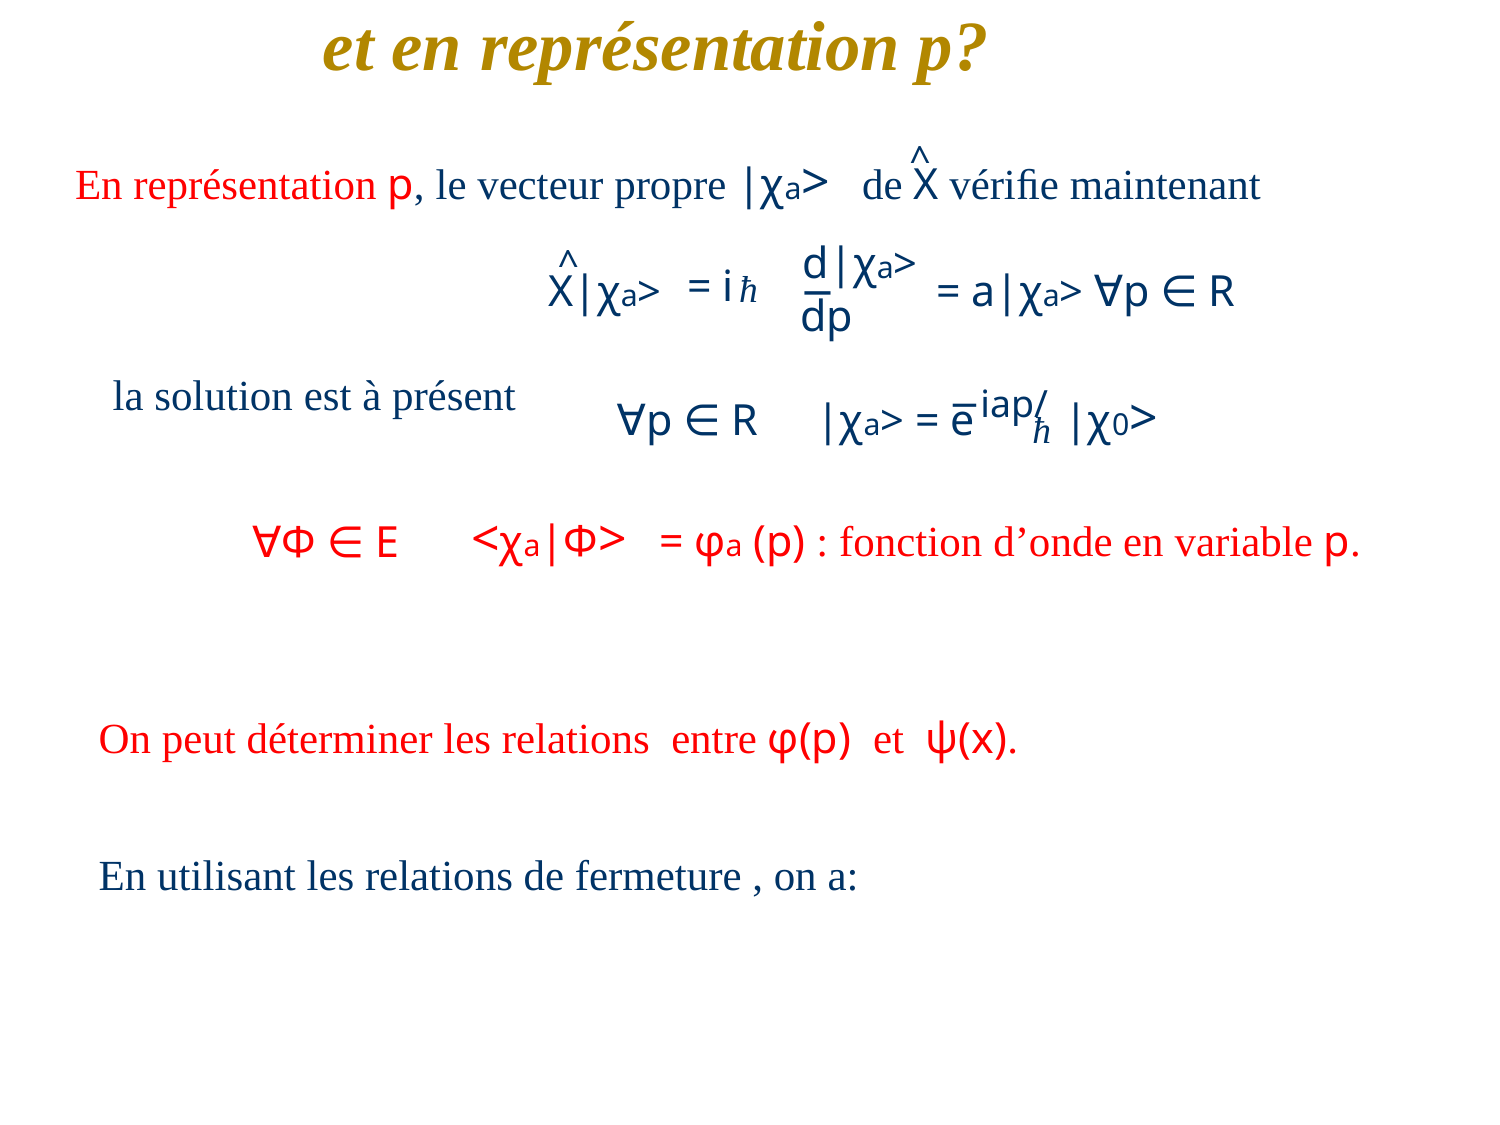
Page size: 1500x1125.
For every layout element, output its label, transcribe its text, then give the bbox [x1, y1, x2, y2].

text_box d|χa> dp [769, 241, 918, 347]
text_box −iap/ [934, 351, 1078, 437]
text_box ^ [894, 128, 946, 189]
text_box − [785, 257, 846, 323]
text_box ħ [1017, 437, 1066, 459]
text_box On peut déterminer les relations entre φ(p) et ψ(x). En utilisant les relations de fermeture , on a: [98, 715, 1019, 907]
text_box X|χa> [548, 268, 662, 322]
text_box |χa> = e |χ0> [816, 389, 1017, 454]
text_box ∀Φ ∈ E [252, 520, 399, 574]
text_box ∀p ∈ R [616, 397, 759, 452]
text_box et en représentation p? En représentation p, le vecteur propre |χa> de X vériﬁe maintenant [75, 0, 1430, 217]
text_box |χa> = e |χ0> [1066, 389, 1159, 454]
text_box = a|χa> [936, 268, 1084, 322]
text_box la solution est à présent [112, 379, 517, 427]
text_box = i [687, 268, 724, 318]
text_box ∀p ∈ R [1093, 268, 1236, 322]
text_box <χa|Φ> = φa (p) : fonction d’onde en variable p. [471, 520, 1361, 574]
text_box ^ [543, 232, 595, 293]
text_box ħ [724, 257, 773, 318]
